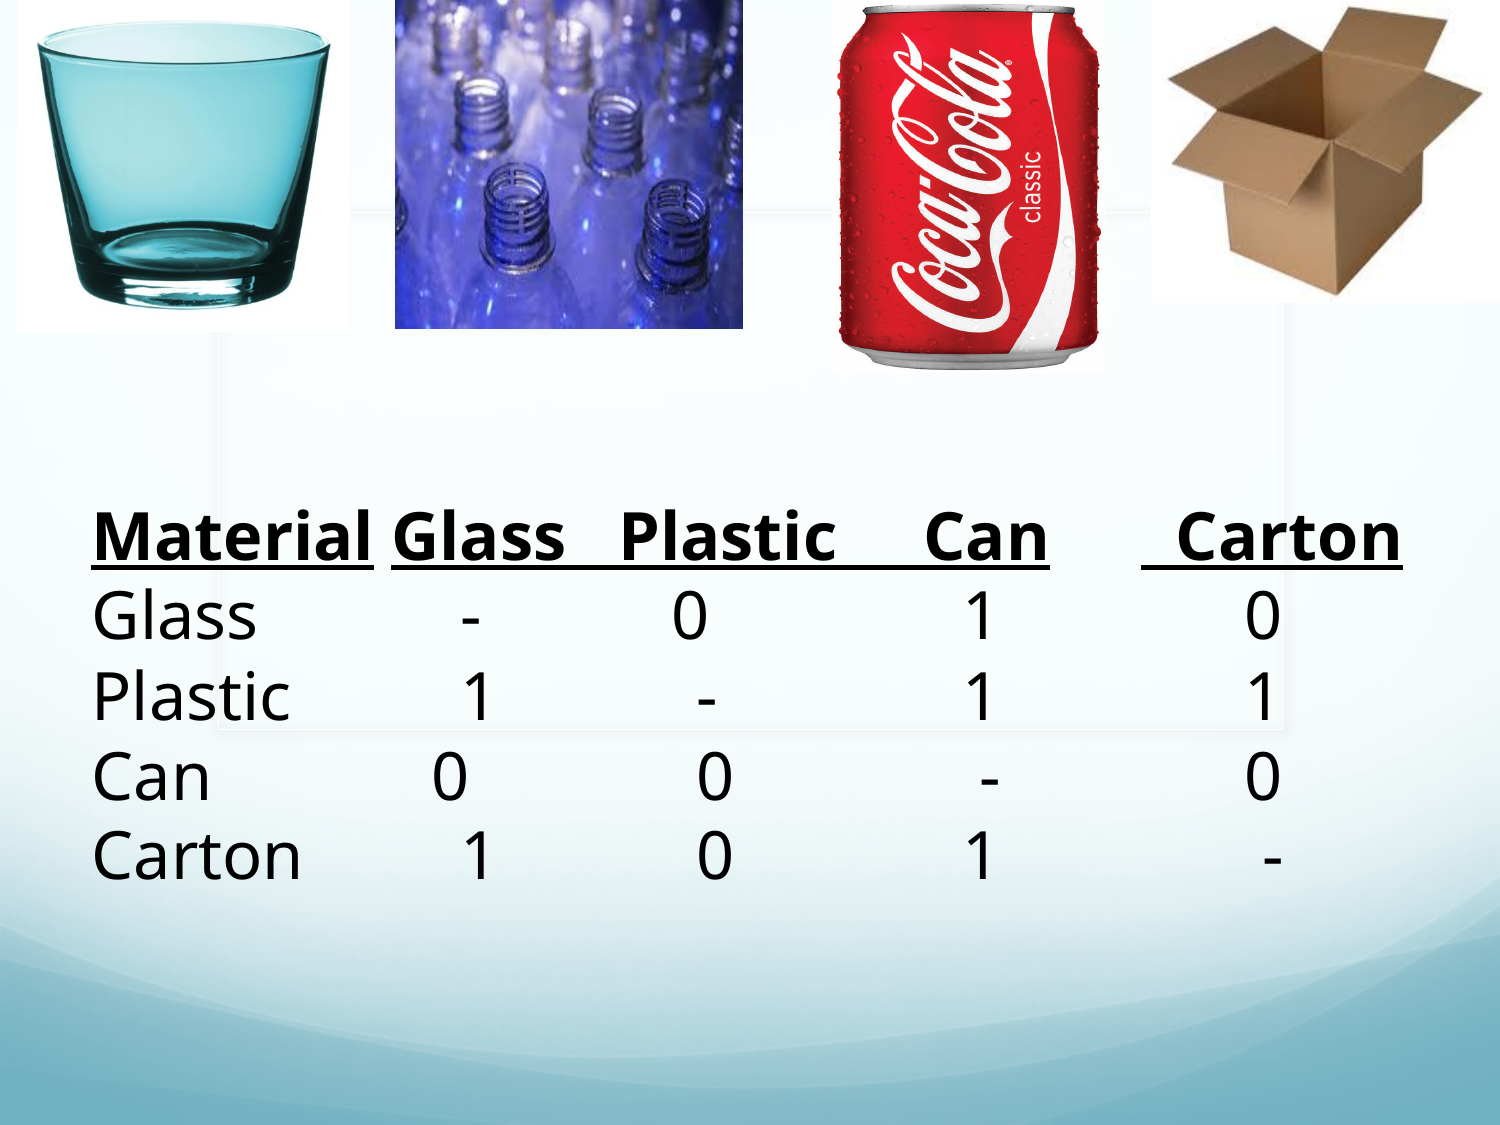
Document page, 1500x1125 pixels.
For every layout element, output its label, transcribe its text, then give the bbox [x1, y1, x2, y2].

picture [1151, 0, 1500, 304]
picture [395, 0, 743, 330]
picture [832, 0, 1105, 374]
picture [17, 0, 350, 333]
text_box Material Glass Plastic Can Carton Glass - 0 1 0 Plastic 1 - 1 1 Can 0 0 - 0 Carton 1 0 1 - [76, 485, 1471, 901]
